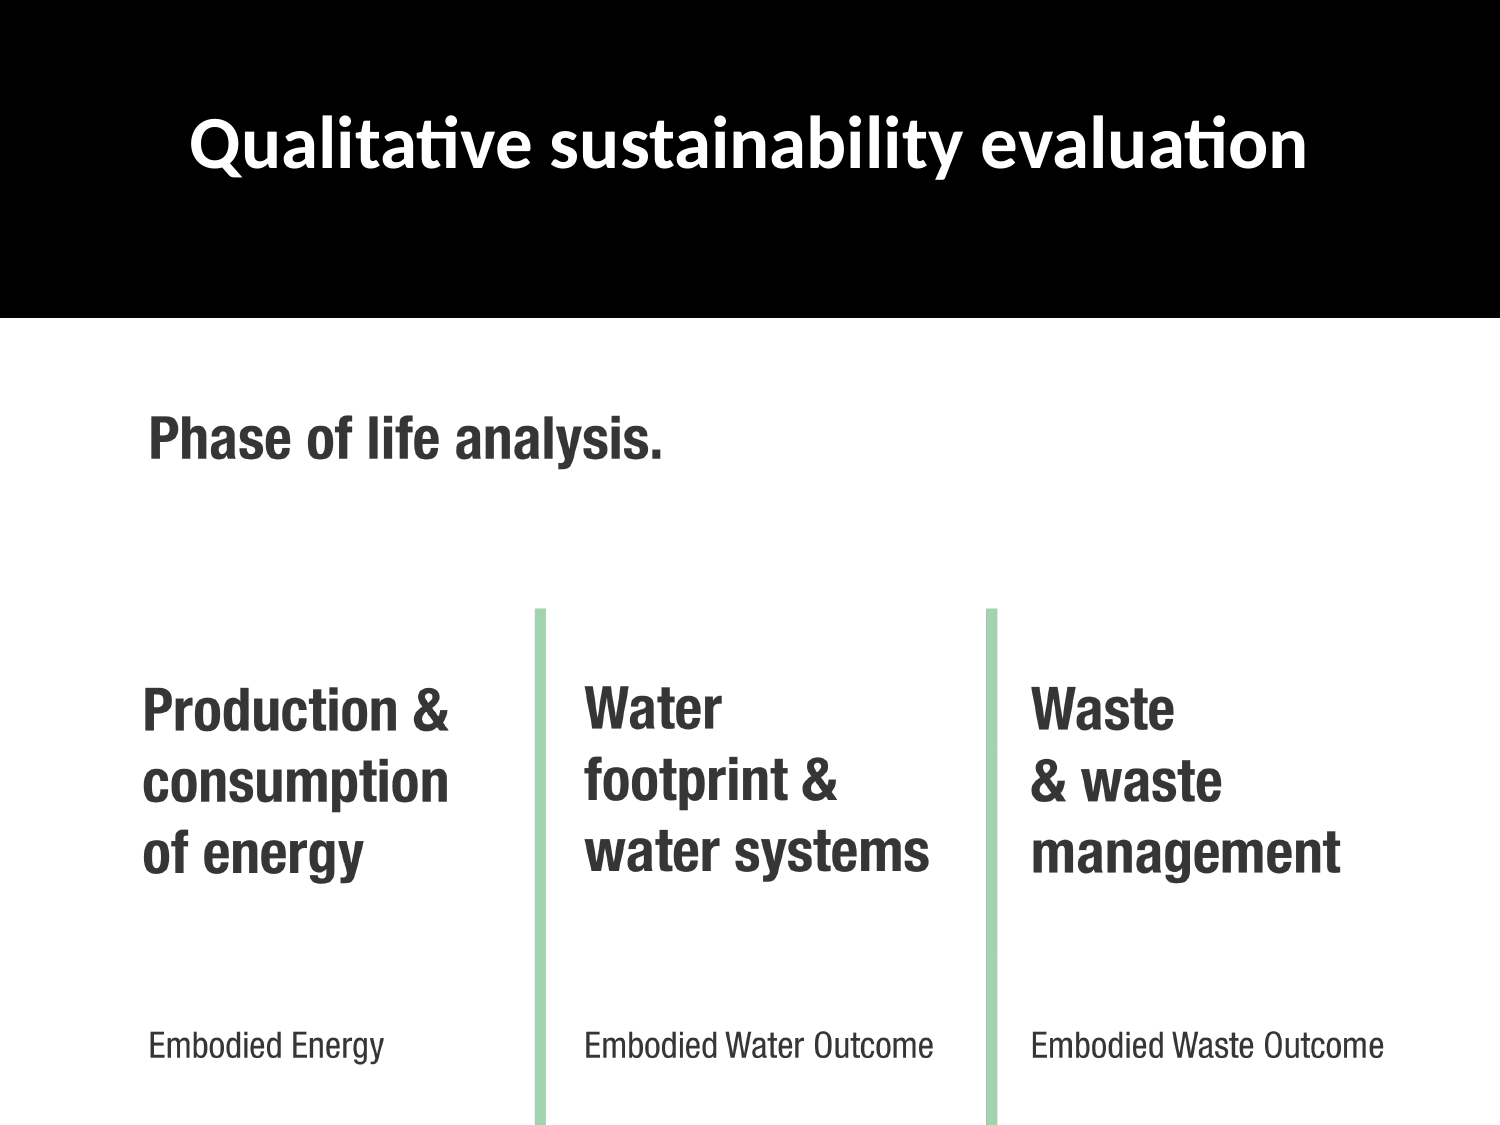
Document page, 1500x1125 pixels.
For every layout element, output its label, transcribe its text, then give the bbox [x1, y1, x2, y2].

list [0, 317, 1500, 1125]
title Qualitative sustainability evaluation [74, 44, 1426, 233]
